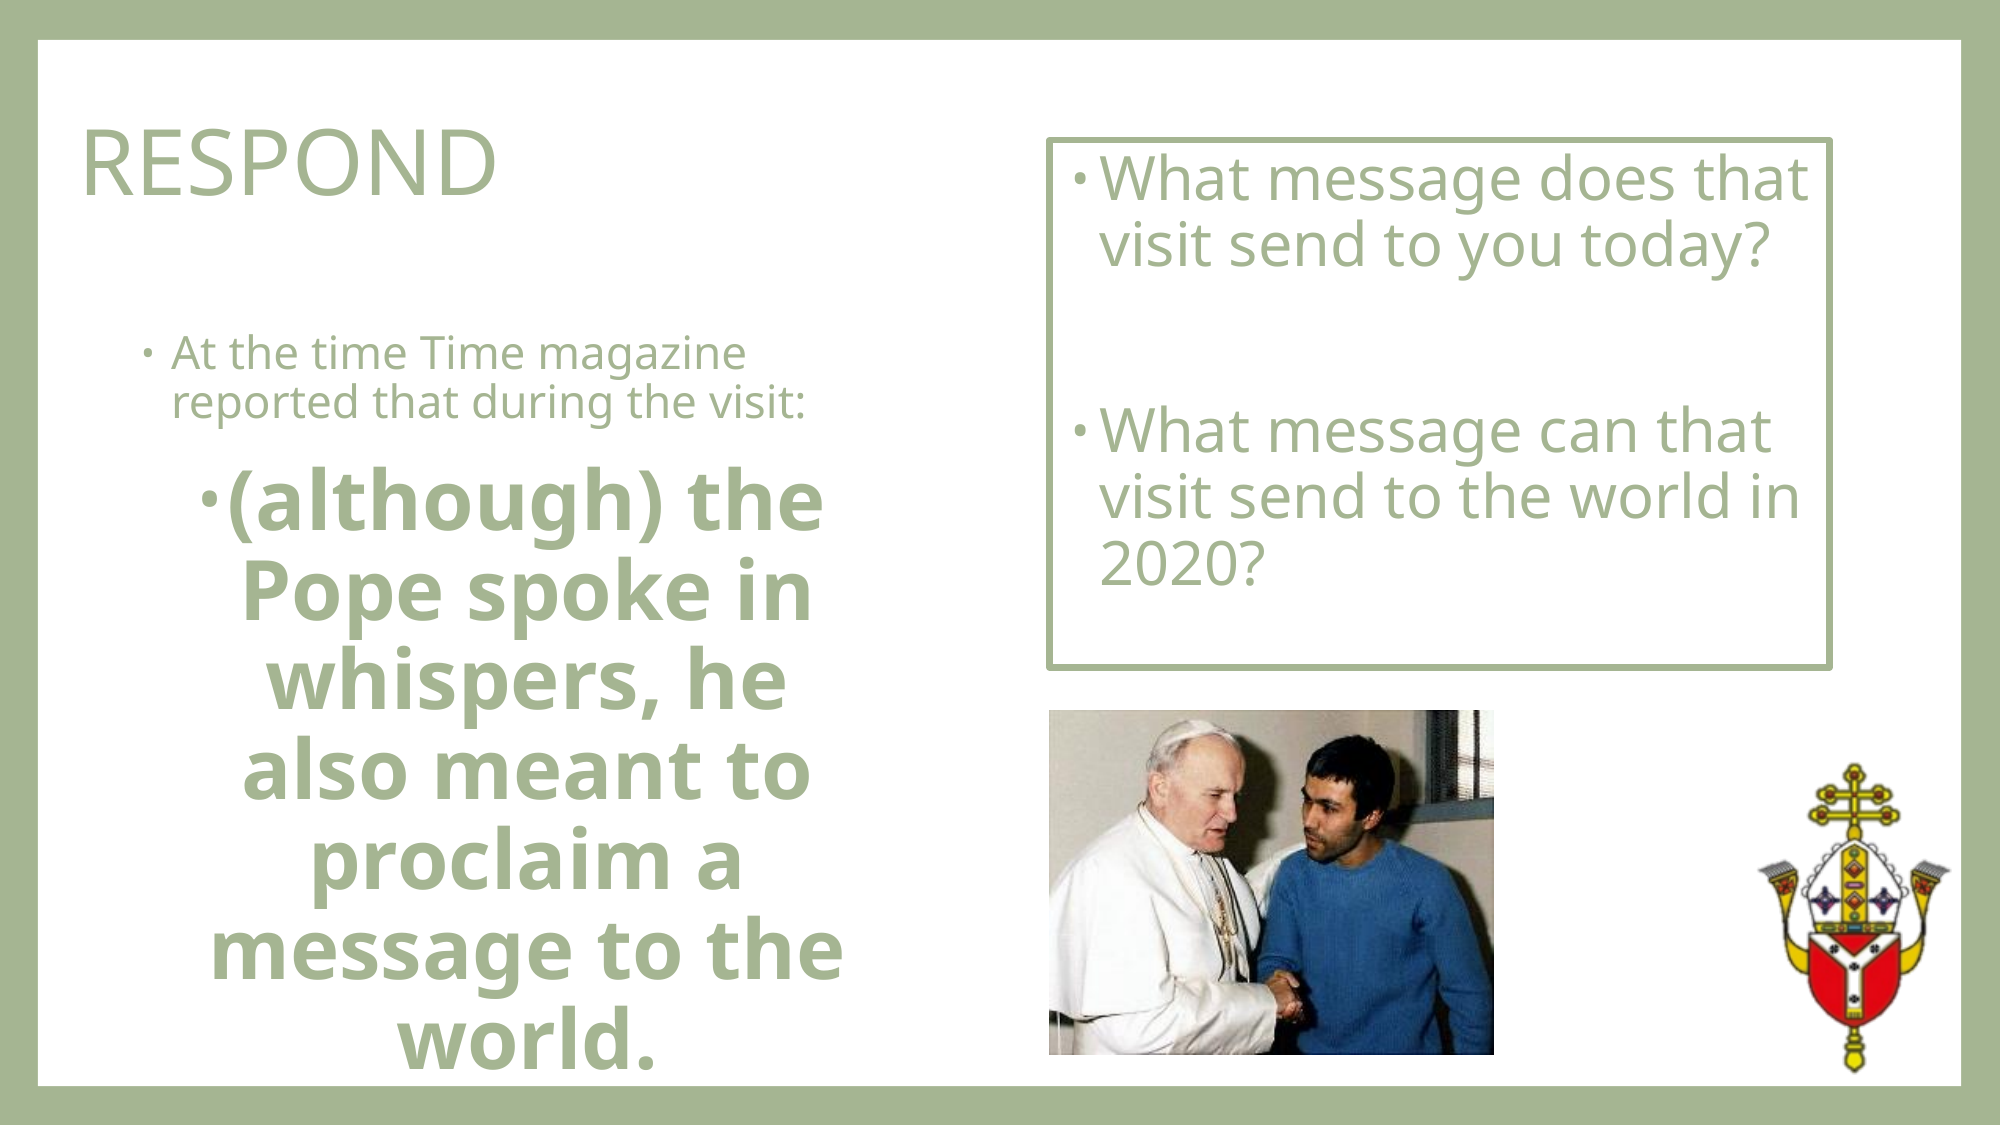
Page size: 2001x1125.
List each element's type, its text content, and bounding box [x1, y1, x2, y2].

picture [1049, 710, 1494, 1055]
title RESPOND [63, 54, 1684, 278]
list What message does that visit send to you today? What message can that visit send to the world in 2020? [1049, 140, 1830, 668]
picture [1735, 752, 1961, 1082]
list At the time Time magazine reported that during the visit: (although) the Pope spoke in whispers, he also meant to proclaim a message to the world. [118, 322, 899, 983]
